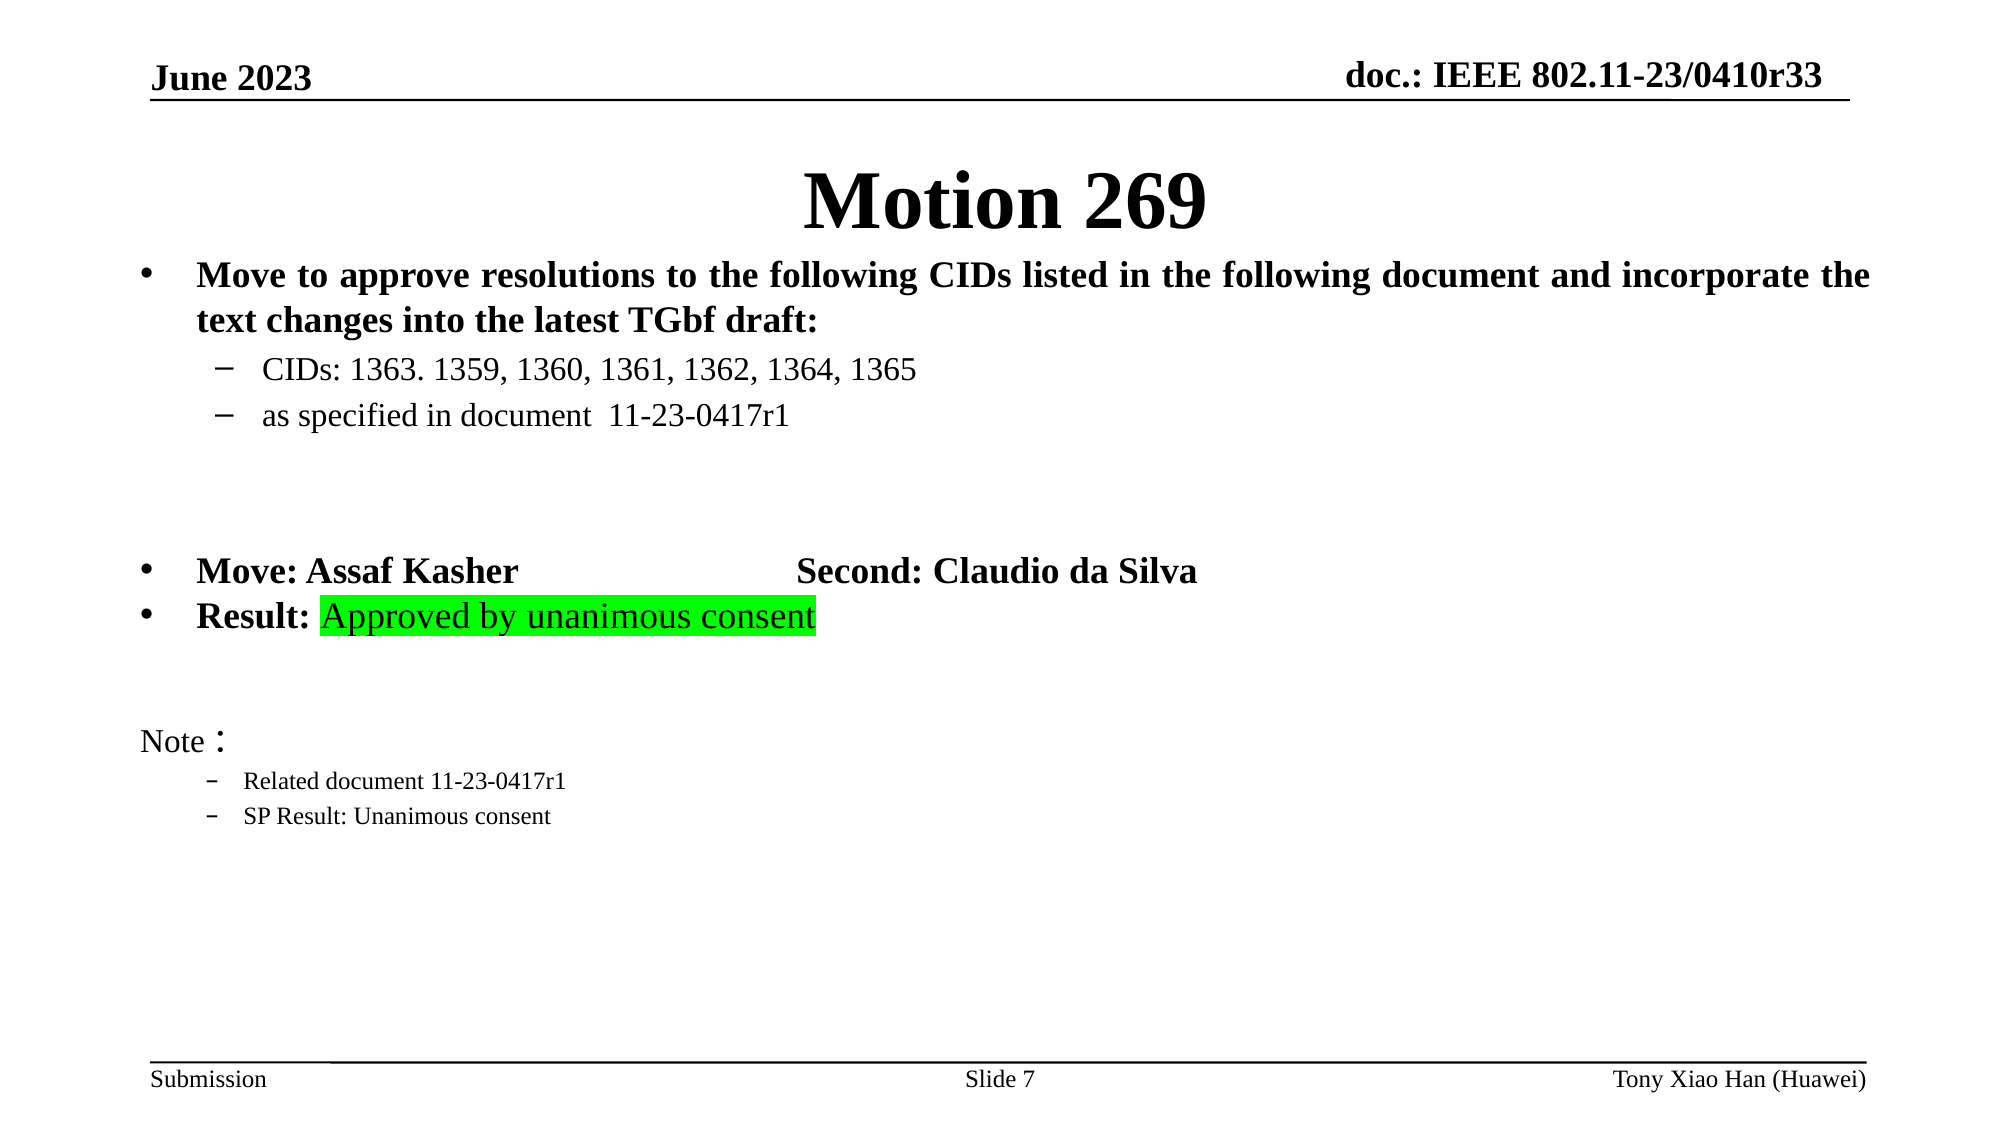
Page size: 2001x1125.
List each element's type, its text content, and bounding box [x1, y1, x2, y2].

text_box Motion 269 [368, 137, 1644, 212]
text_box Move to approve resolutions to the following CIDs listed in the following document and incorporate the text changes into the latest TGbf draft: CIDs: 1363. 1359, 1360, 1361, 1362, 1364, 1365 as specified in document 11-23-0417r1 Move: Assaf Kasher Second: Claudio da Silva Result: Approved by unanimous consent Note： Related document 11-23-0417r1 SP Result: Unanimous consent [125, 212, 1888, 900]
